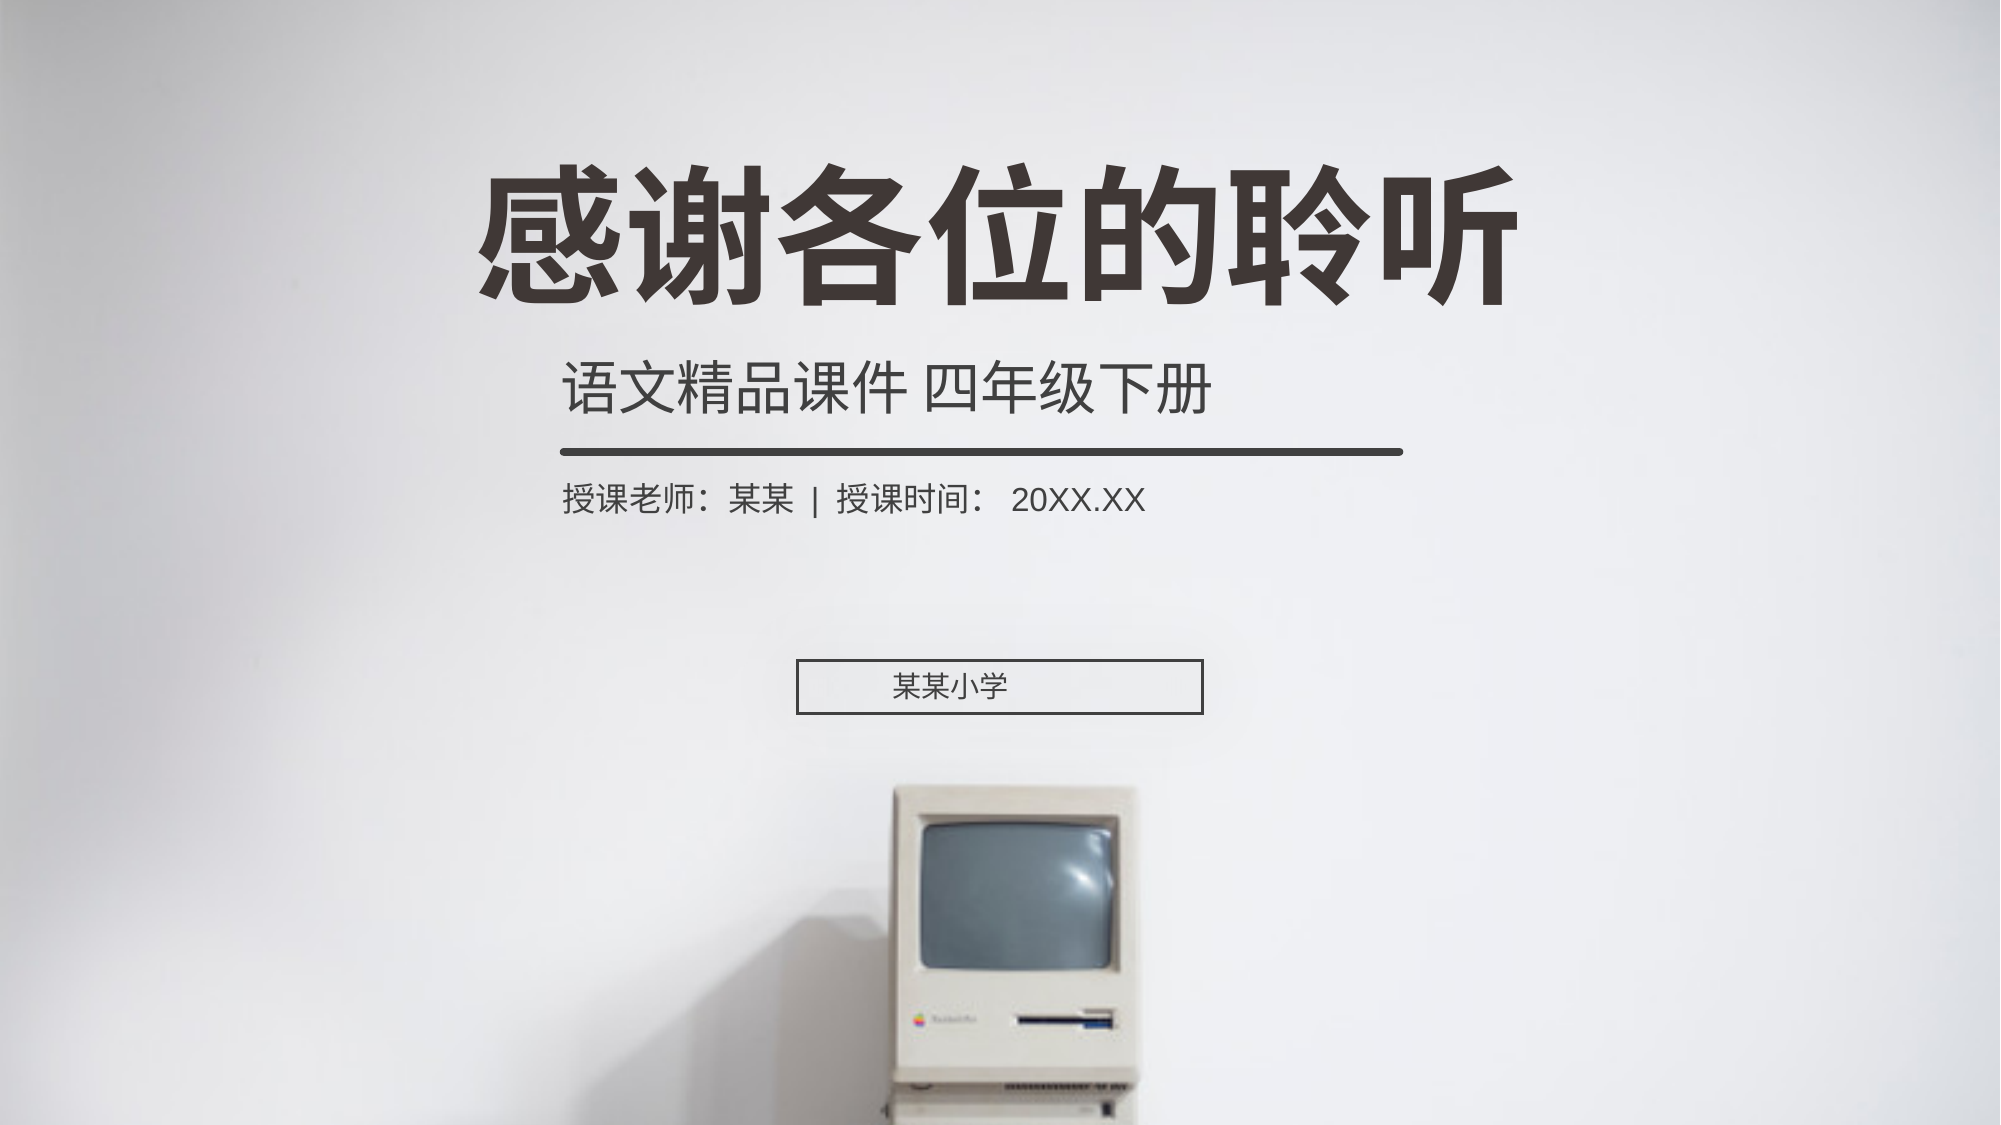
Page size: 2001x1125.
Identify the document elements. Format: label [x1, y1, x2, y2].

text_box [797, 660, 1203, 714]
picture [0, 0, 2000, 1125]
text_box [359, 134, 1641, 527]
